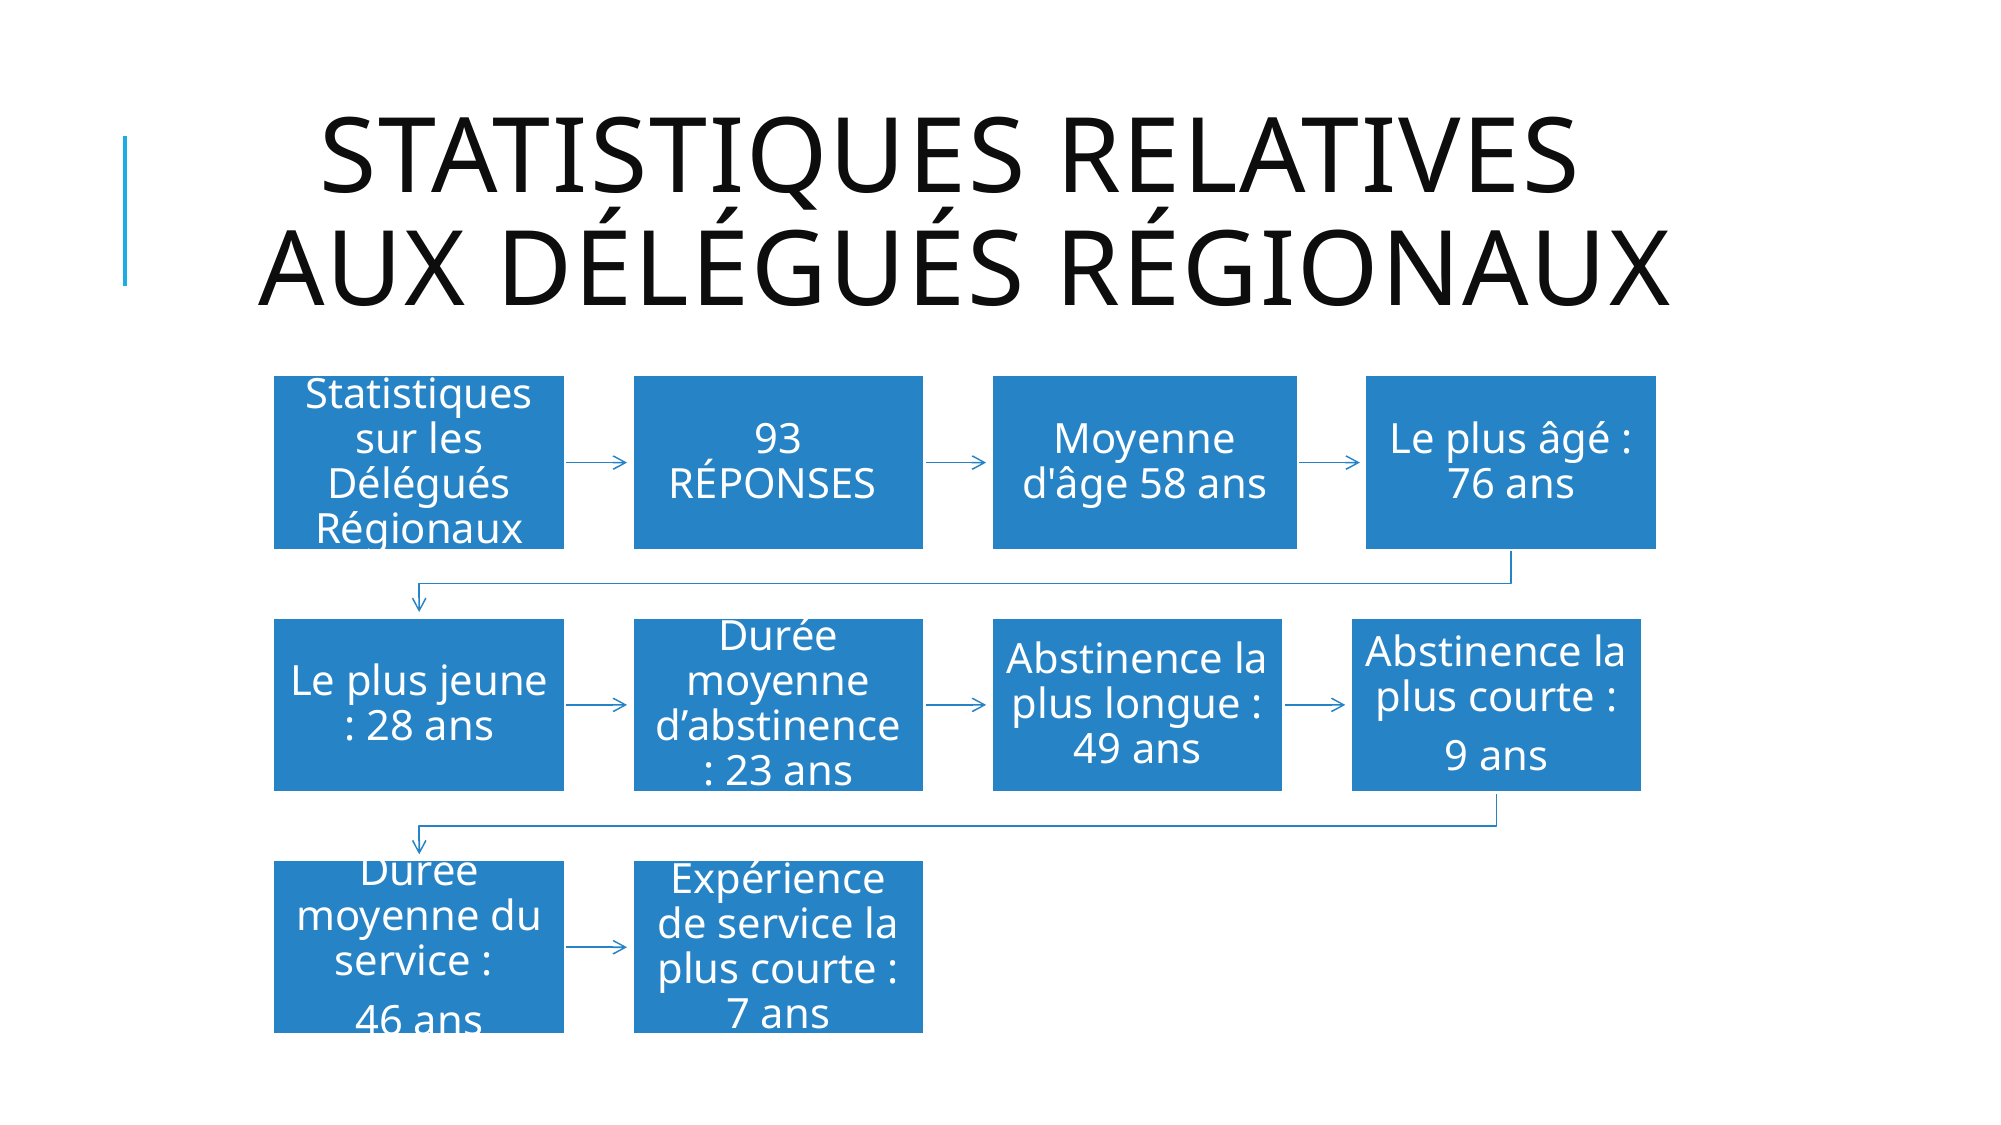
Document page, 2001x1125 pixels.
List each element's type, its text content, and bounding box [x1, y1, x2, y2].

text_box Statistiques relatives aux délégués régionaux [167, 95, 1763, 342]
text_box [167, 374, 1763, 1036]
